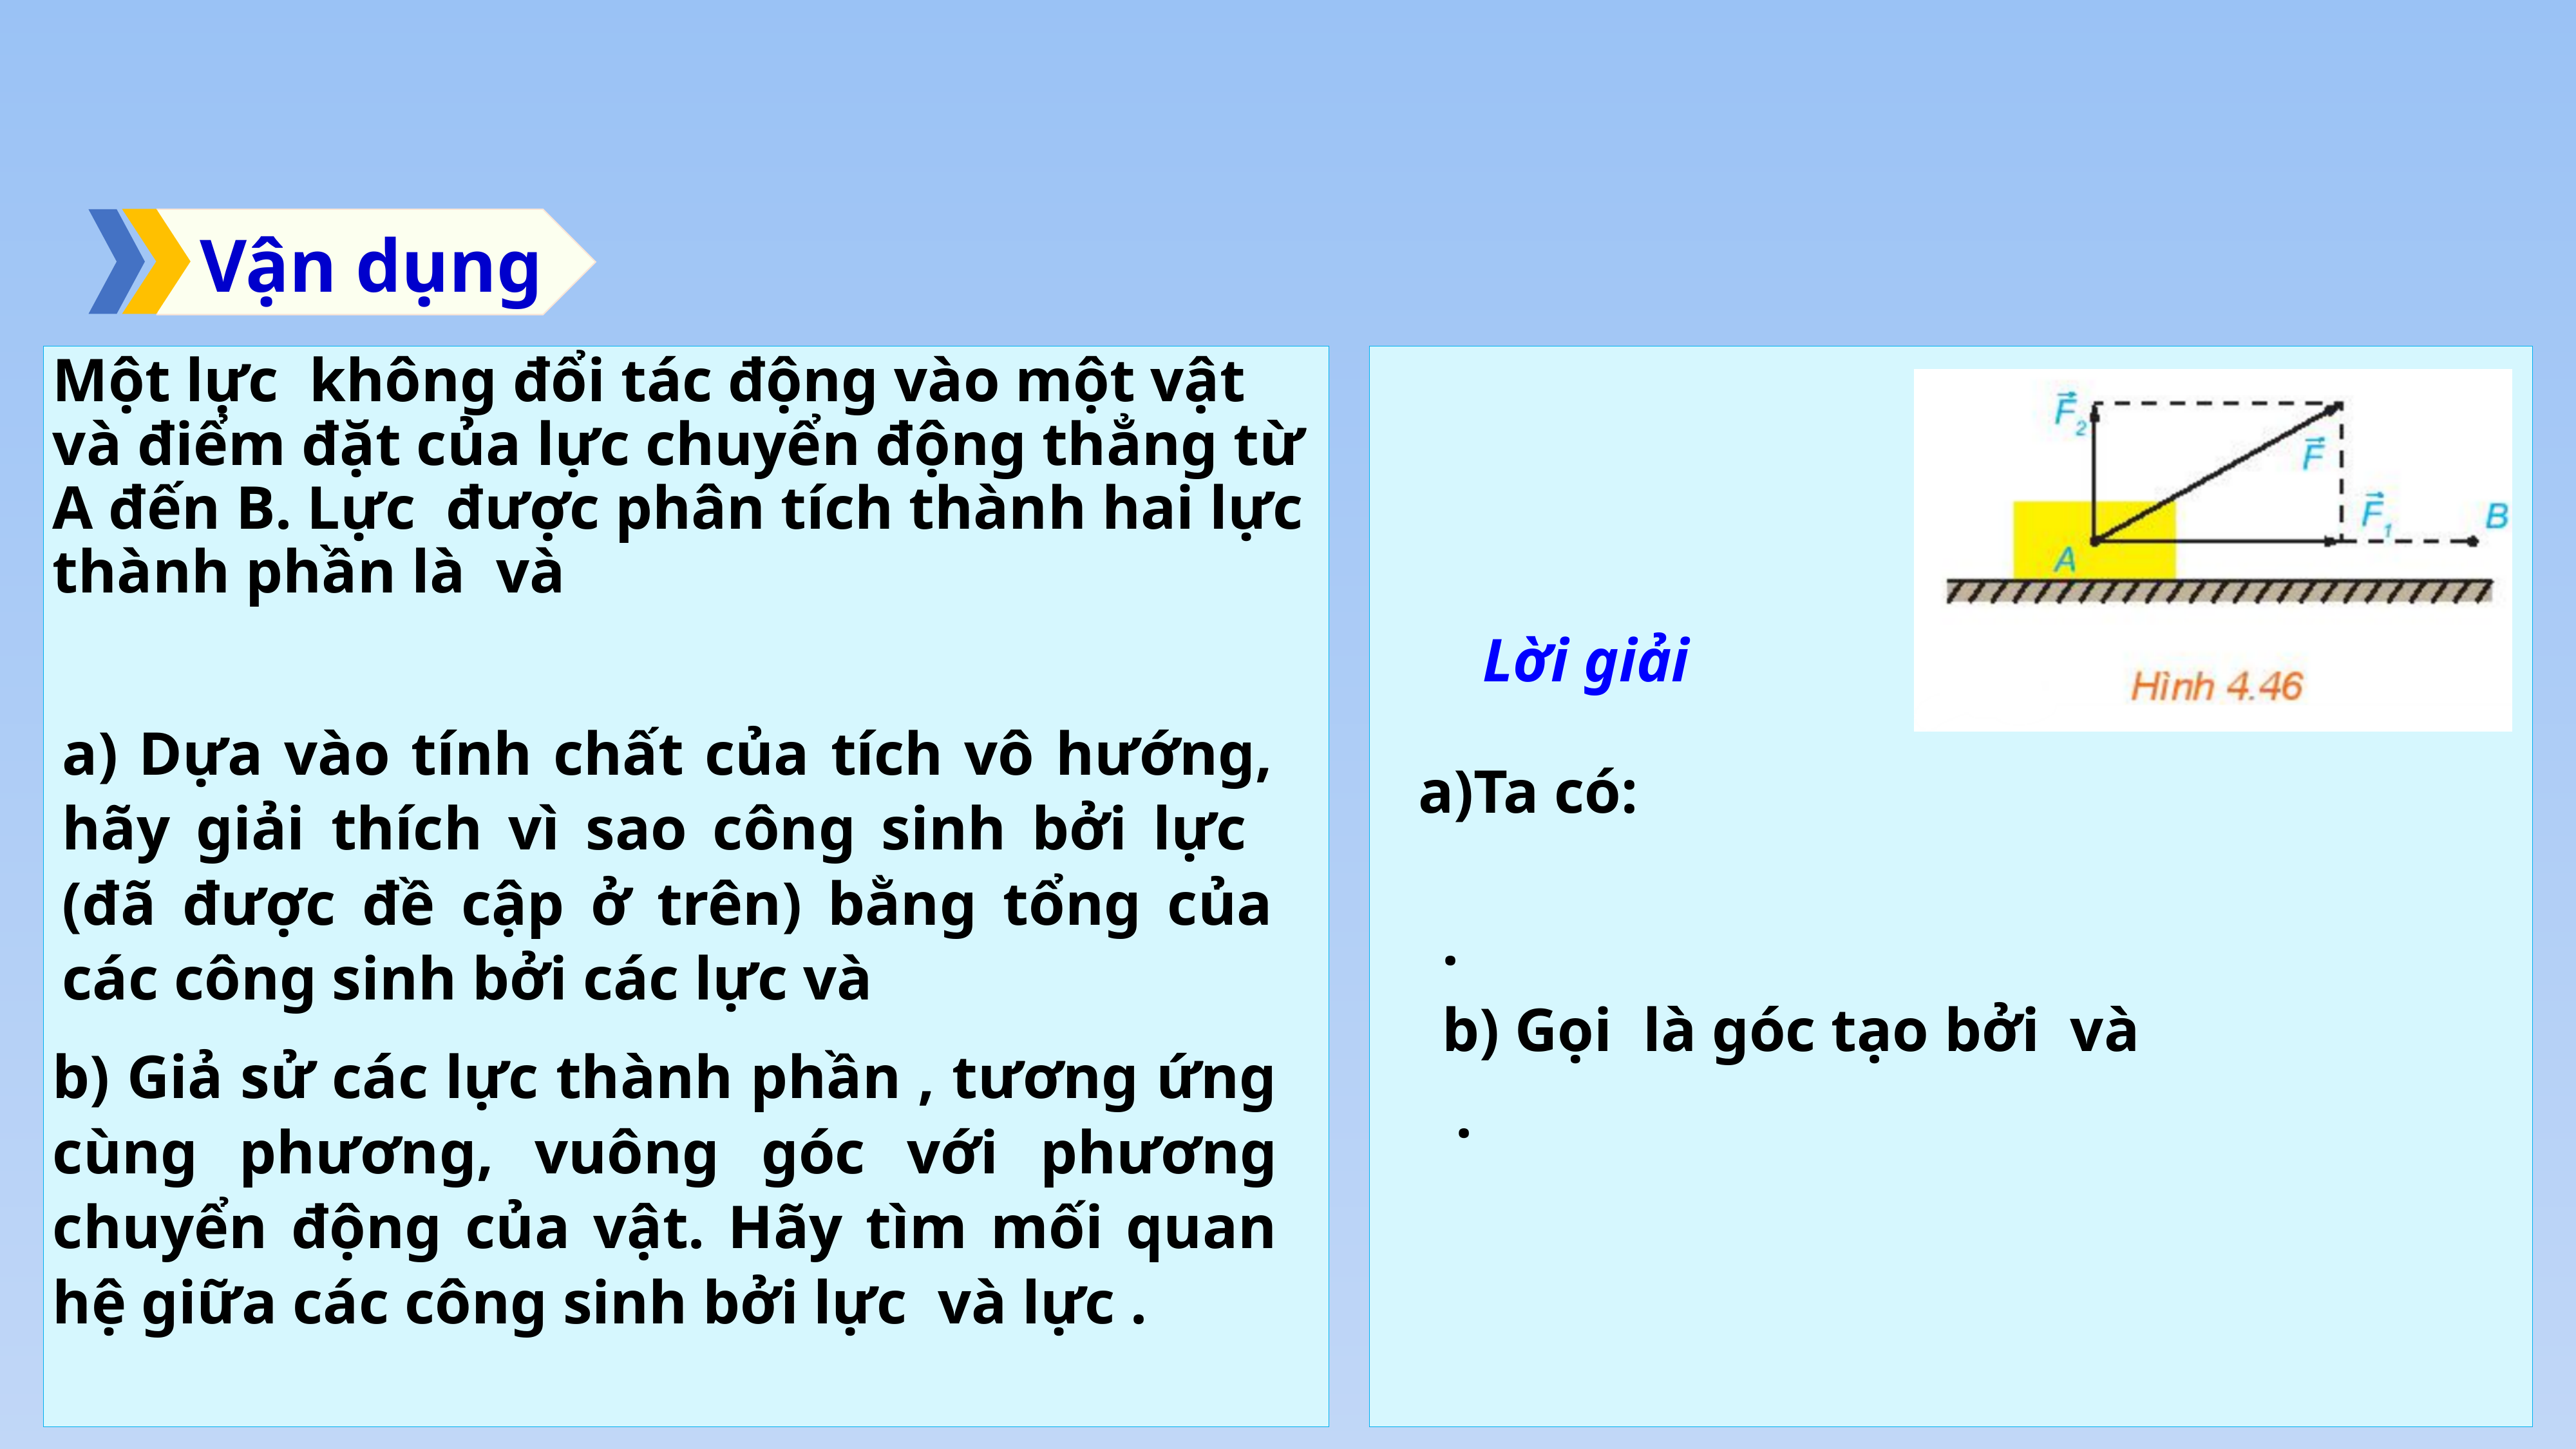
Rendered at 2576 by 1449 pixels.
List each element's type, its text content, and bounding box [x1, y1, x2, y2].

text_box Lời giải [1473, 618, 1739, 770]
text_box [1369, 346, 2533, 1427]
picture [1914, 369, 2512, 732]
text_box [88, 208, 1182, 315]
